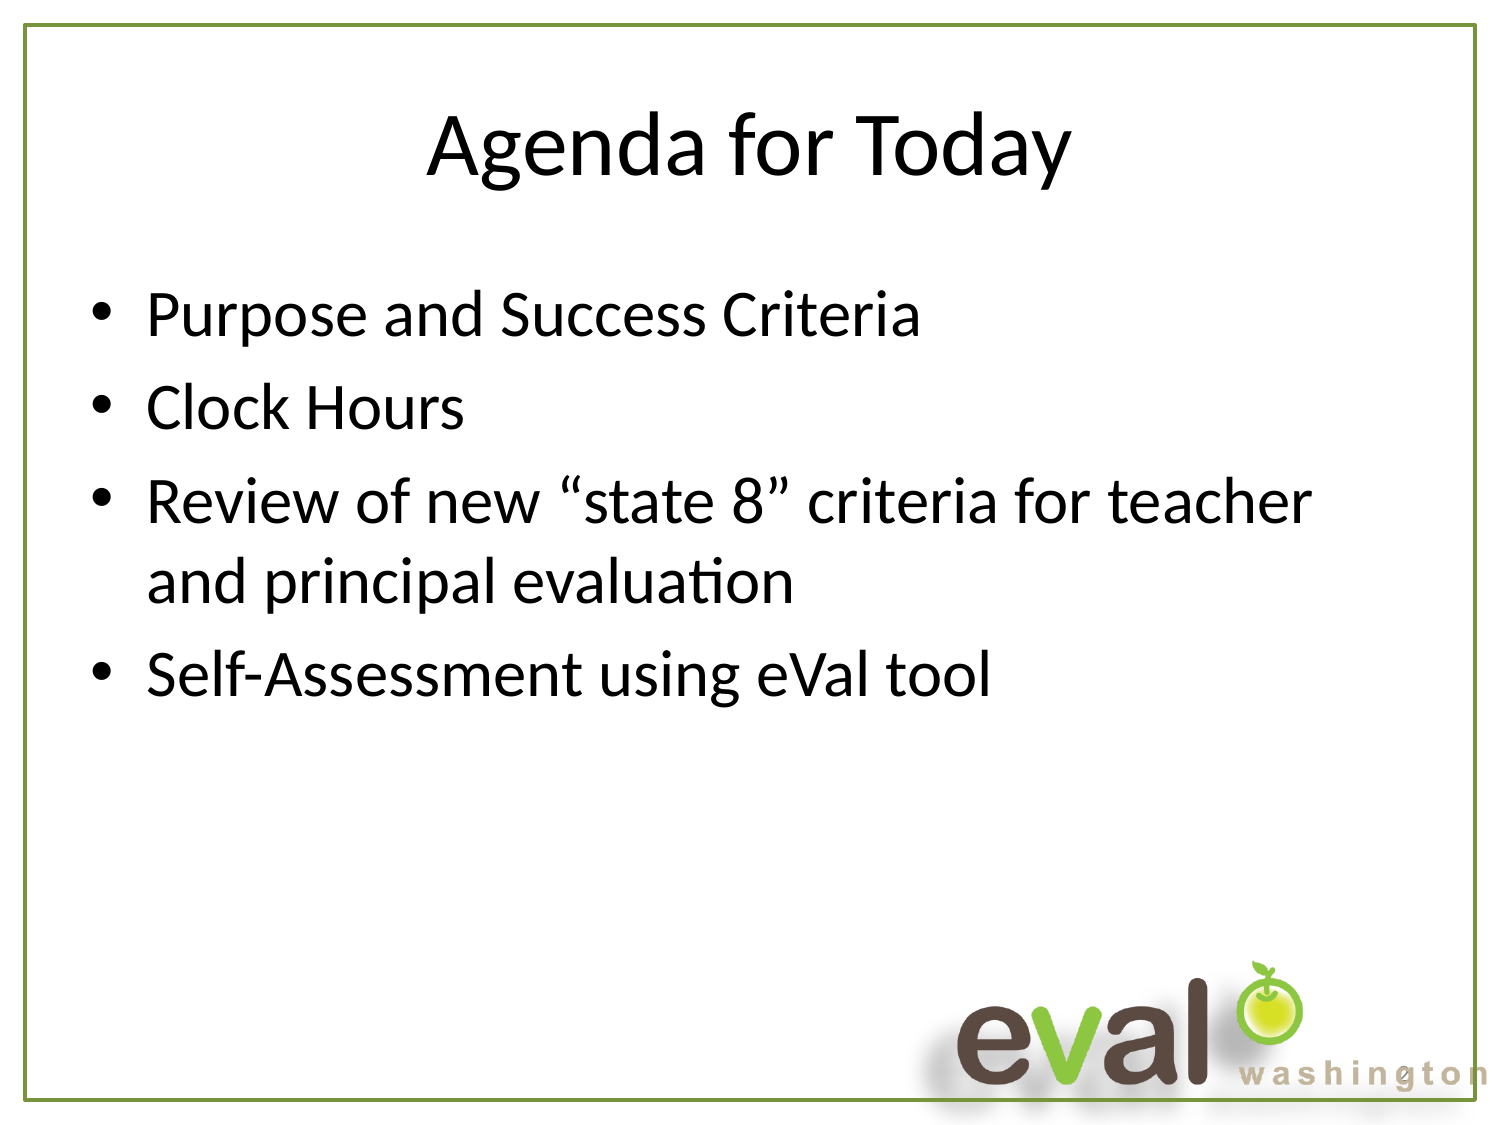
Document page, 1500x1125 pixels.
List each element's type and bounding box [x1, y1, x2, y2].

picture [945, 949, 1500, 1101]
text_box [23, 23, 1477, 1102]
